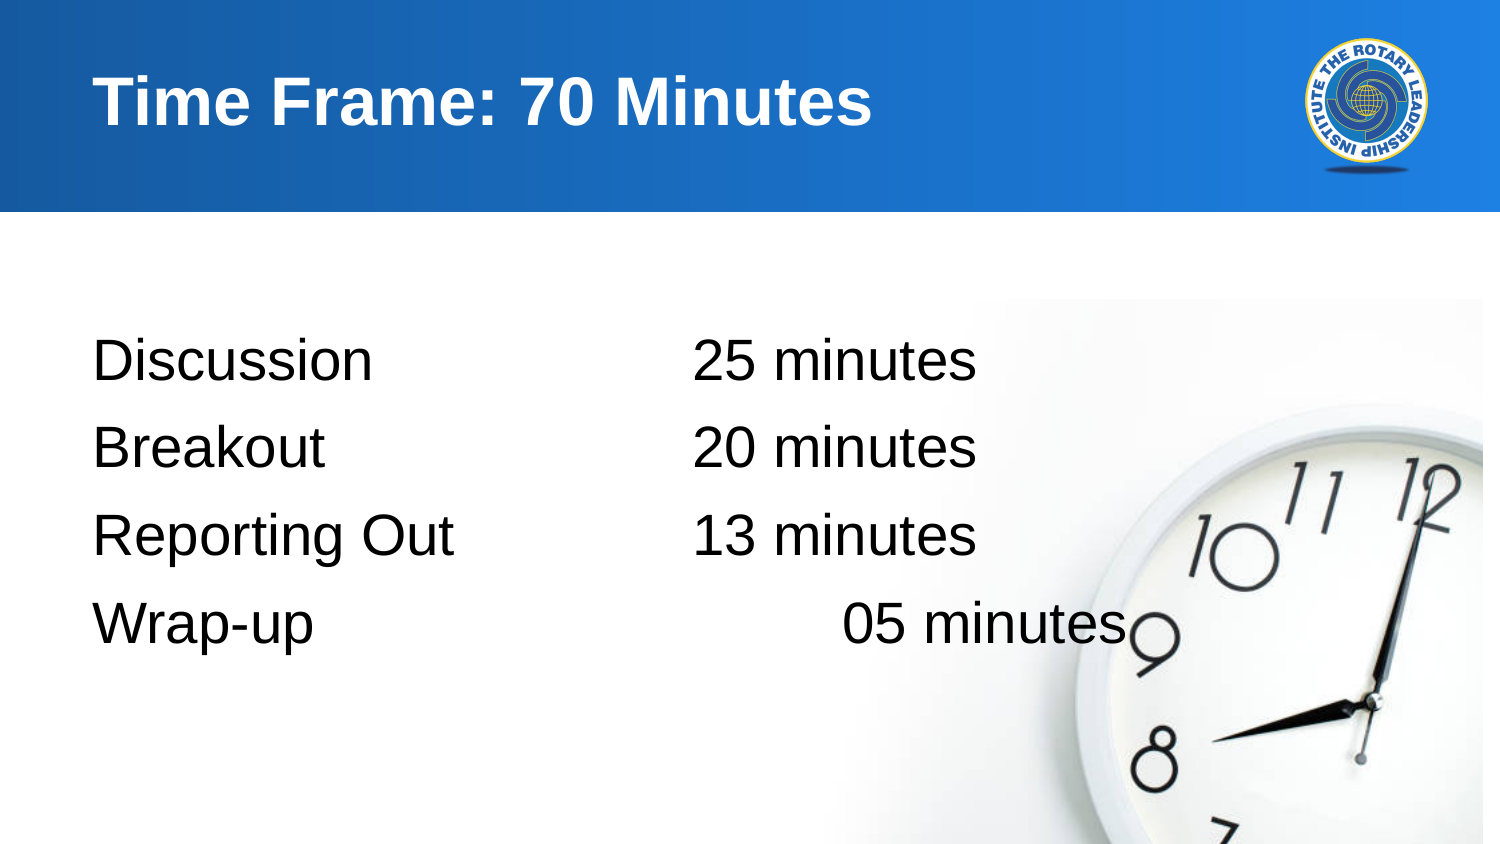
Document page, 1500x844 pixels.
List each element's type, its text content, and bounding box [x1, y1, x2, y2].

text_box Discussion 25 minutes Breakout 20 minutes Reporting Out 13 minutes Wrap-up 05 minutes [77, 314, 664, 760]
title Time Frame: 70 Minutes [77, 40, 1304, 167]
picture [1304, 37, 1429, 176]
picture [664, 299, 1483, 844]
